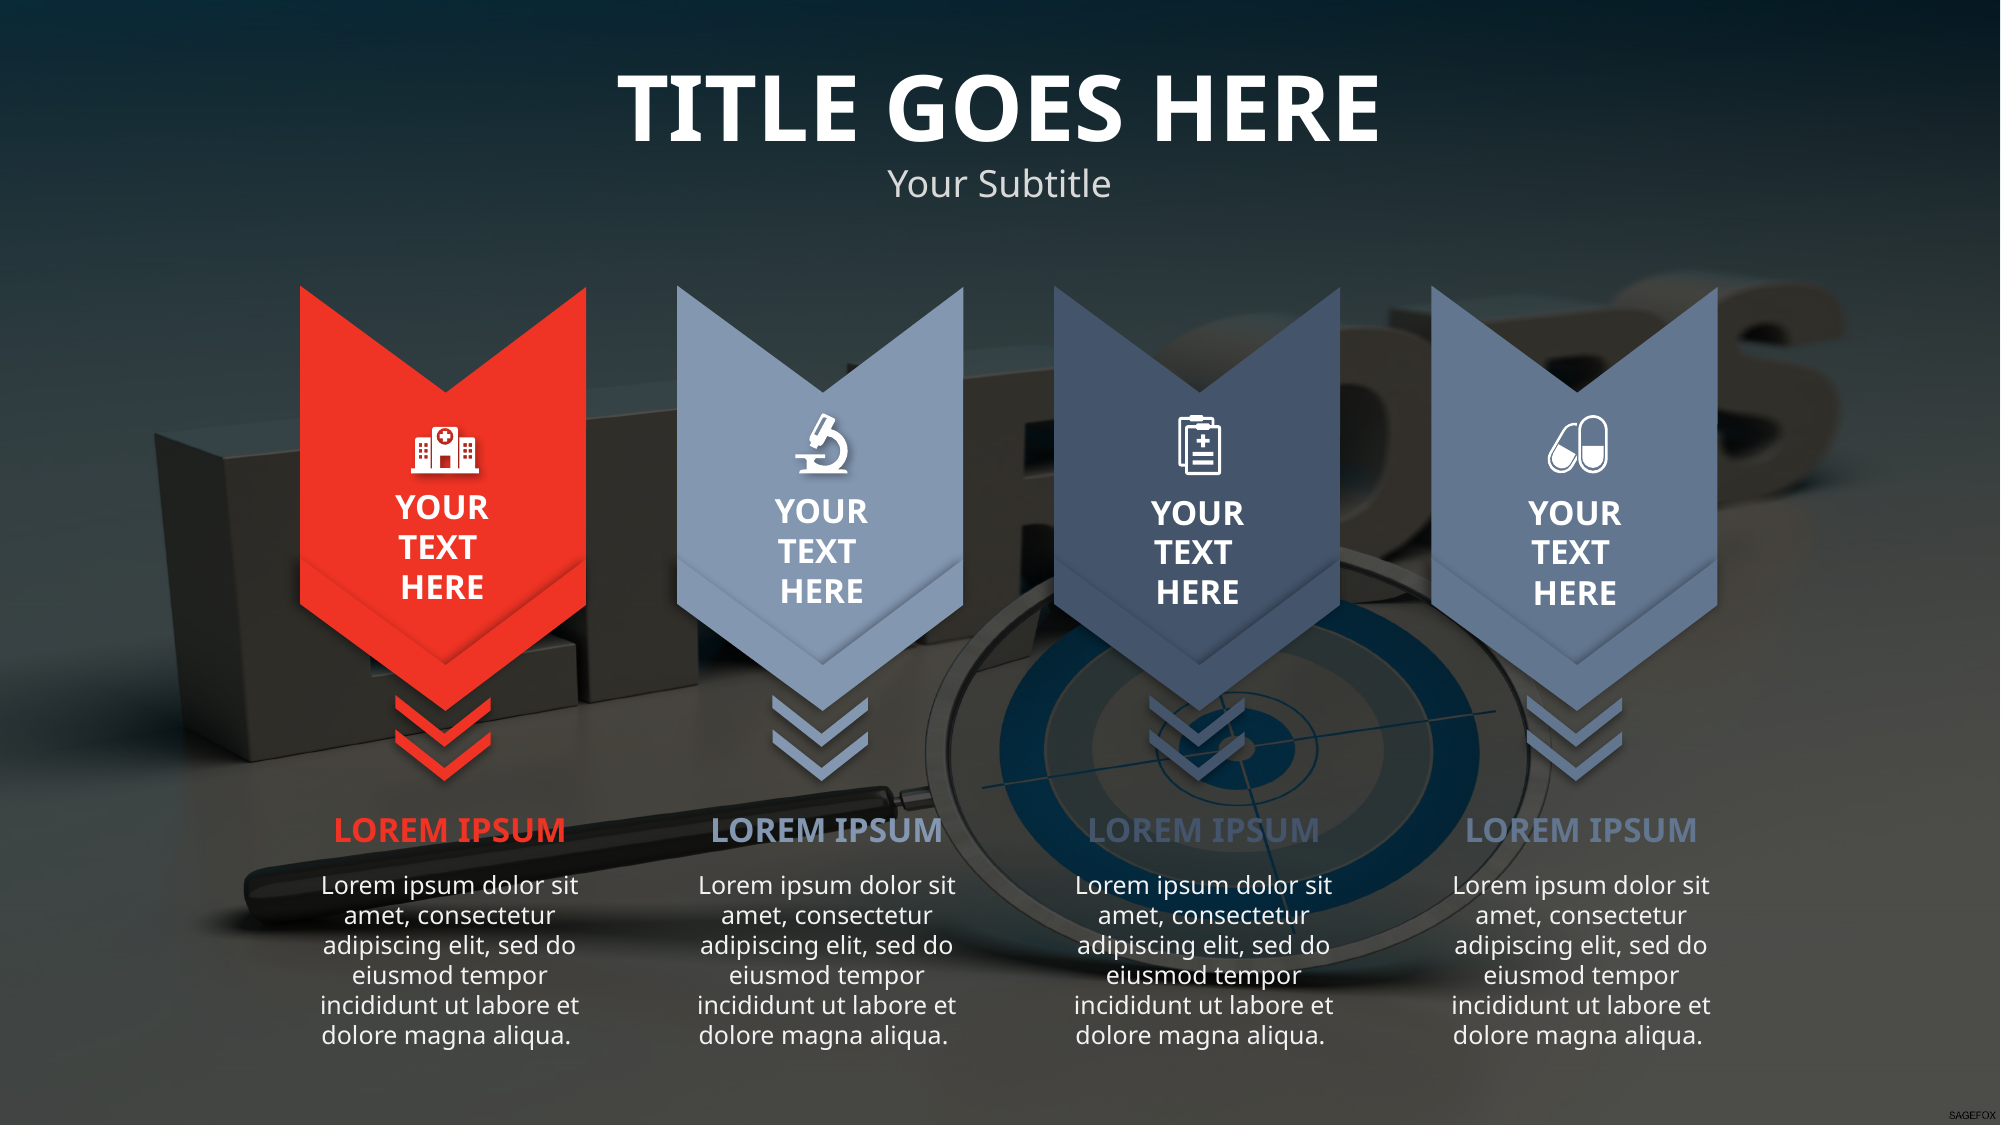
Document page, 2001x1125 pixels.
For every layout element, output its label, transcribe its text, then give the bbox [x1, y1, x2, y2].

text_box [394, 727, 492, 783]
text_box [1148, 692, 1246, 749]
text_box [1148, 727, 1246, 783]
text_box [984, 355, 1361, 642]
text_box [230, 355, 607, 642]
text_box [1525, 692, 1624, 749]
text_box LOREM IPSUM Lorem ipsum dolor sit amet, consectetur adipiscing elit, sed do eiusmod tempor incididunt ut labore et dolore magna aliqua. [1053, 809, 1354, 1049]
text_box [1361, 355, 1788, 642]
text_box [1545, 415, 1608, 476]
picture [0, 0, 2001, 1125]
text_box [394, 692, 492, 749]
text_box LOREM IPSUM Lorem ipsum dolor sit amet, consectetur adipiscing elit, sed do eiusmod tempor incididunt ut labore et dolore magna aliqua. [1431, 809, 1732, 1049]
text_box LOREM IPSUM Lorem ipsum dolor sit amet, consectetur adipiscing elit, sed do eiusmod tempor incididunt ut labore et dolore magna aliqua. [299, 809, 600, 1049]
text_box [1178, 415, 1222, 476]
text_box TITLE GOES HERE Your Subtitle [548, 42, 1452, 212]
text_box [771, 727, 869, 783]
text_box [1525, 727, 1624, 783]
text_box [771, 692, 869, 749]
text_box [607, 355, 984, 642]
text_box LOREM IPSUM Lorem ipsum dolor sit amet, consectetur adipiscing elit, sed do eiusmod tempor incididunt ut labore et dolore magna aliqua. [677, 809, 978, 1049]
